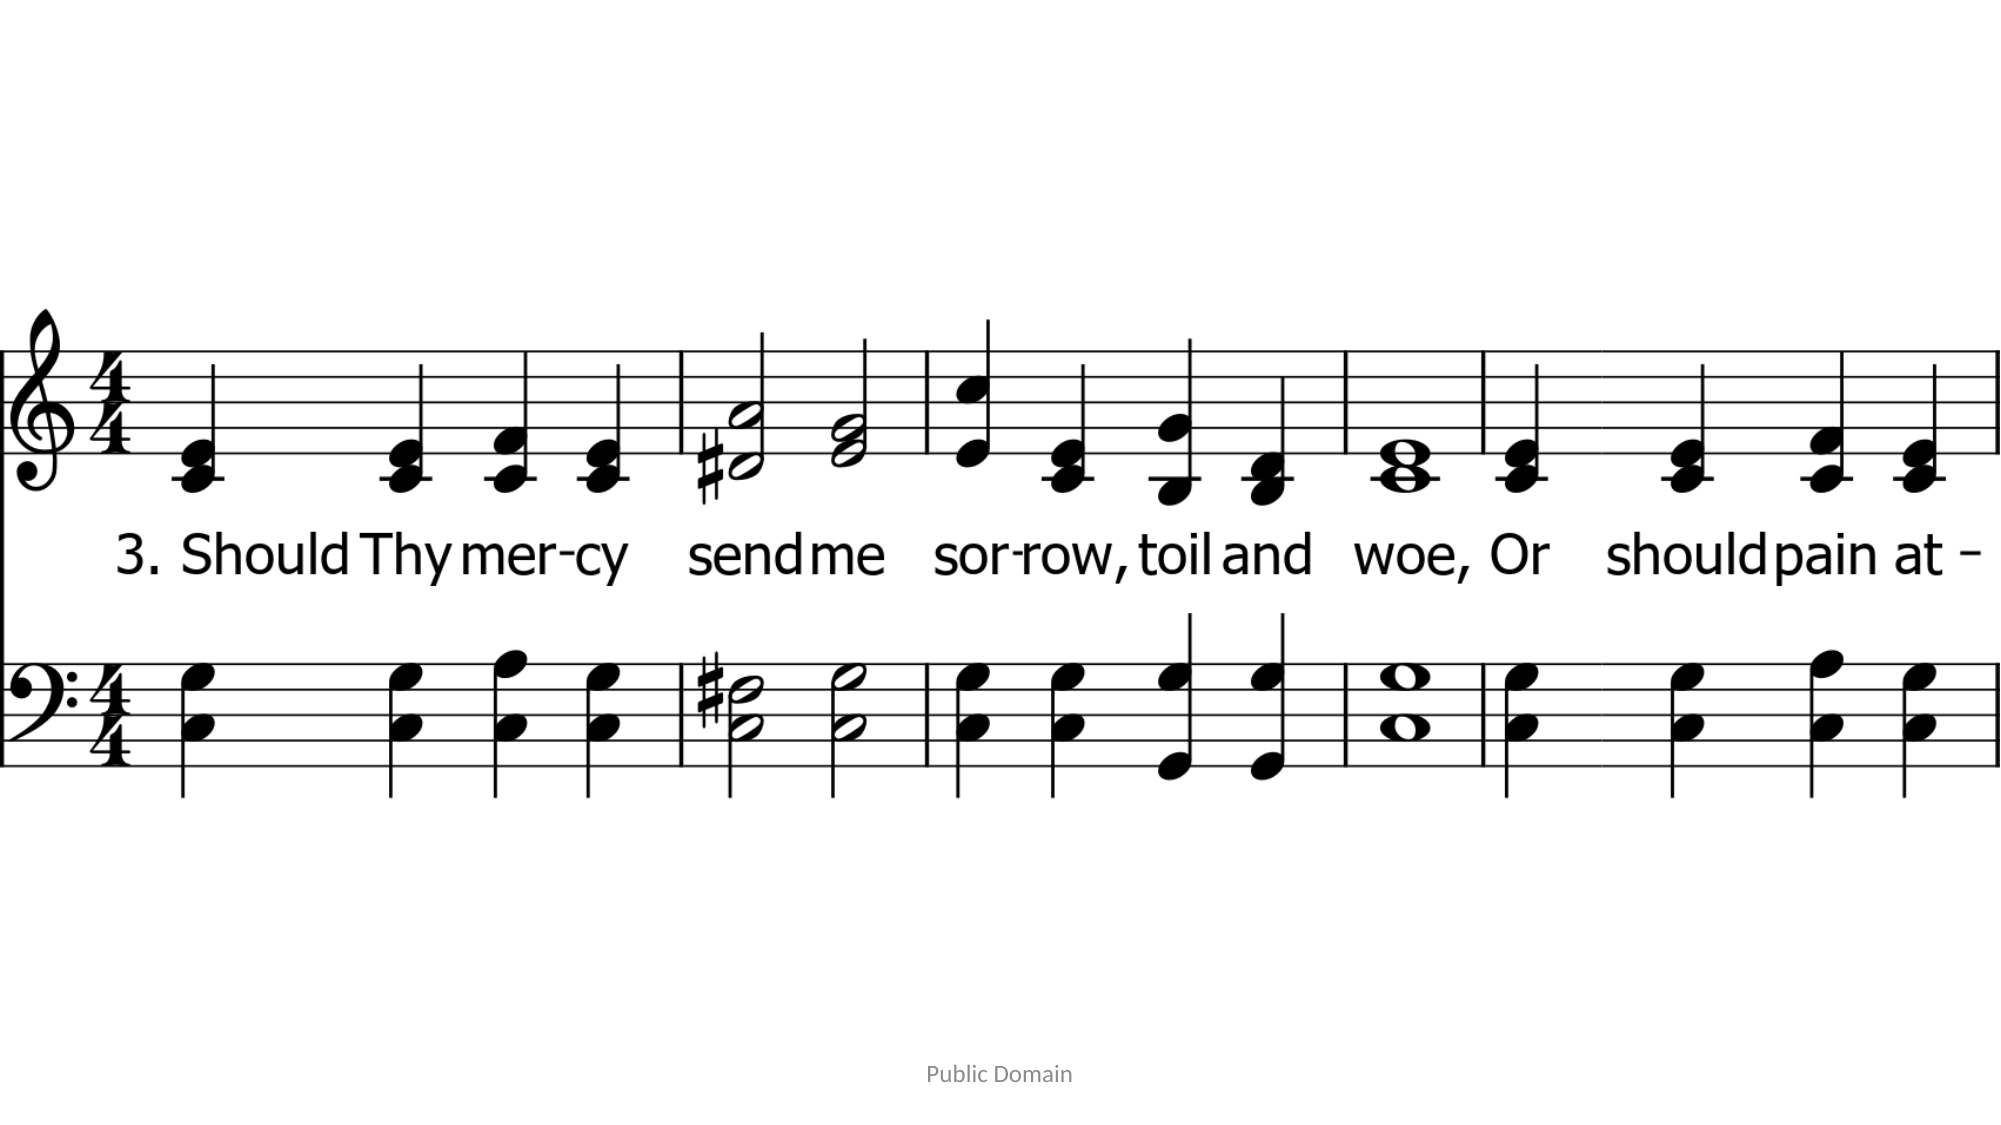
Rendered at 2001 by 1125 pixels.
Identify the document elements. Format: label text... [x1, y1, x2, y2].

footer Public Domain [662, 1042, 1338, 1103]
picture [0, 303, 2000, 822]
